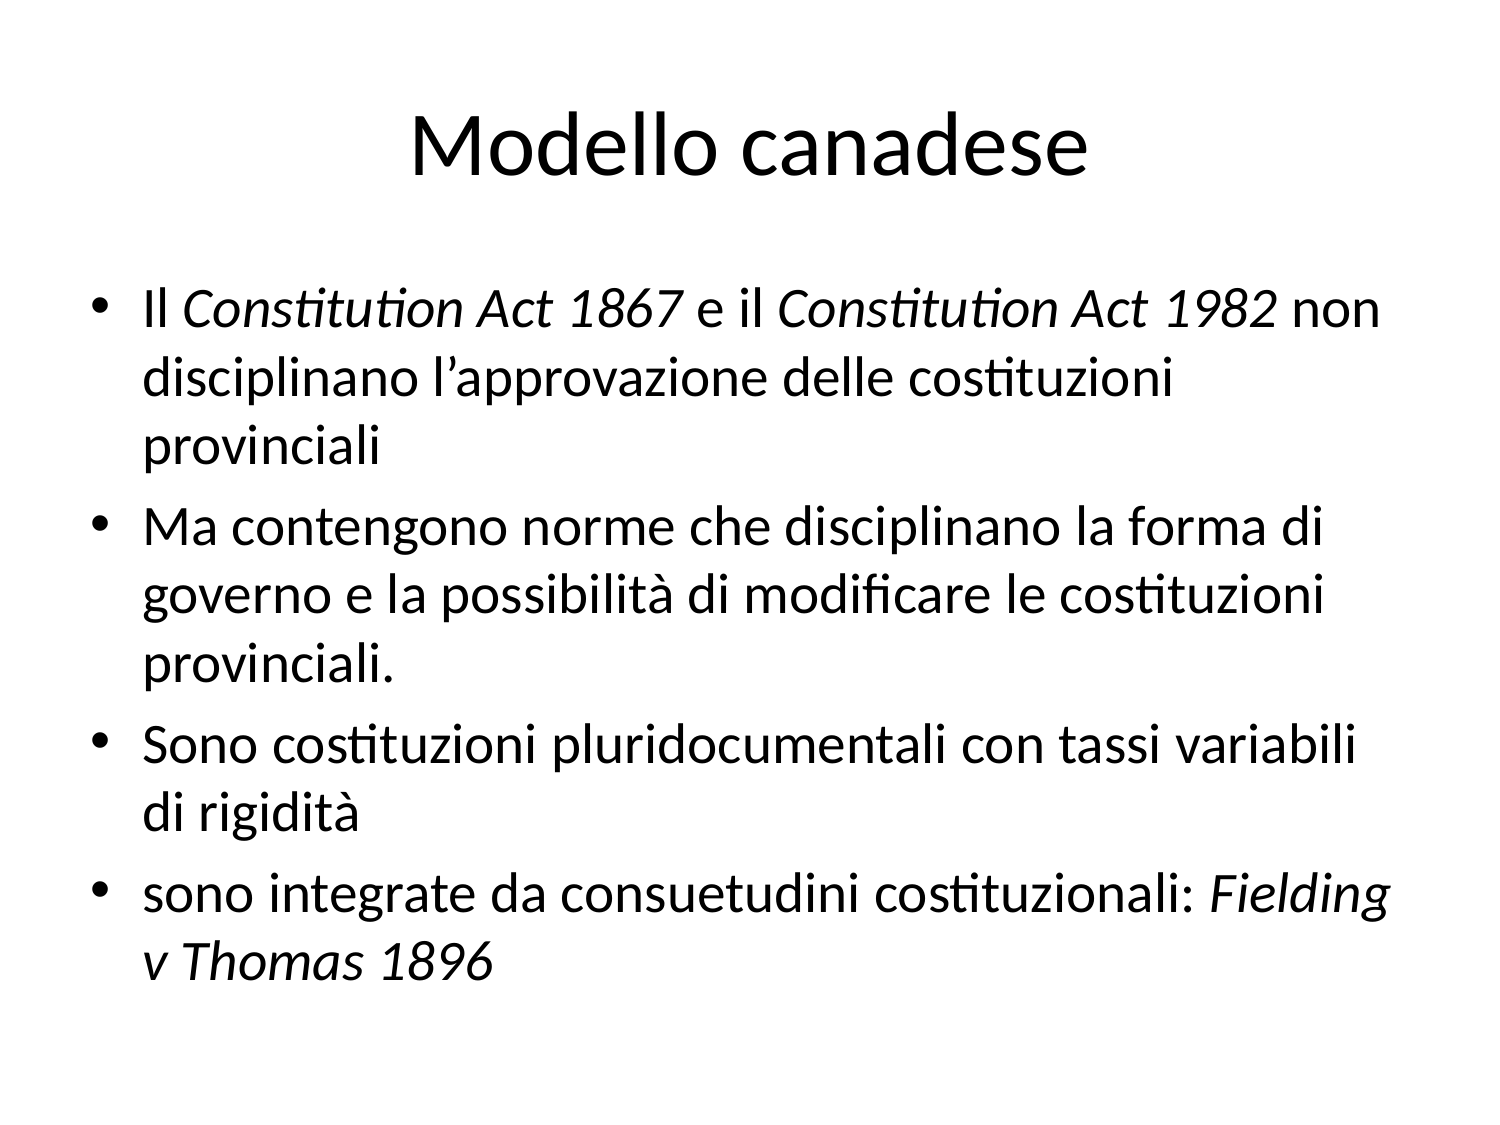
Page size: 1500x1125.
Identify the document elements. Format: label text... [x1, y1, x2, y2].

title Modello canadese [75, 45, 1425, 233]
list Il Constitution Act 1867 e il Constitution Act 1982 non disciplinano l’approvazione delle costituzioni provinciali Ma contengono norme che disciplinano la forma di governo e la possibilità di modificare le costituzioni provinciali. Sono costituzioni pluridocumentali con tassi variabili di rigidità sono integrate da consuetudini costituzionali: Fielding v Thomas 1896 [75, 262, 1425, 1005]
